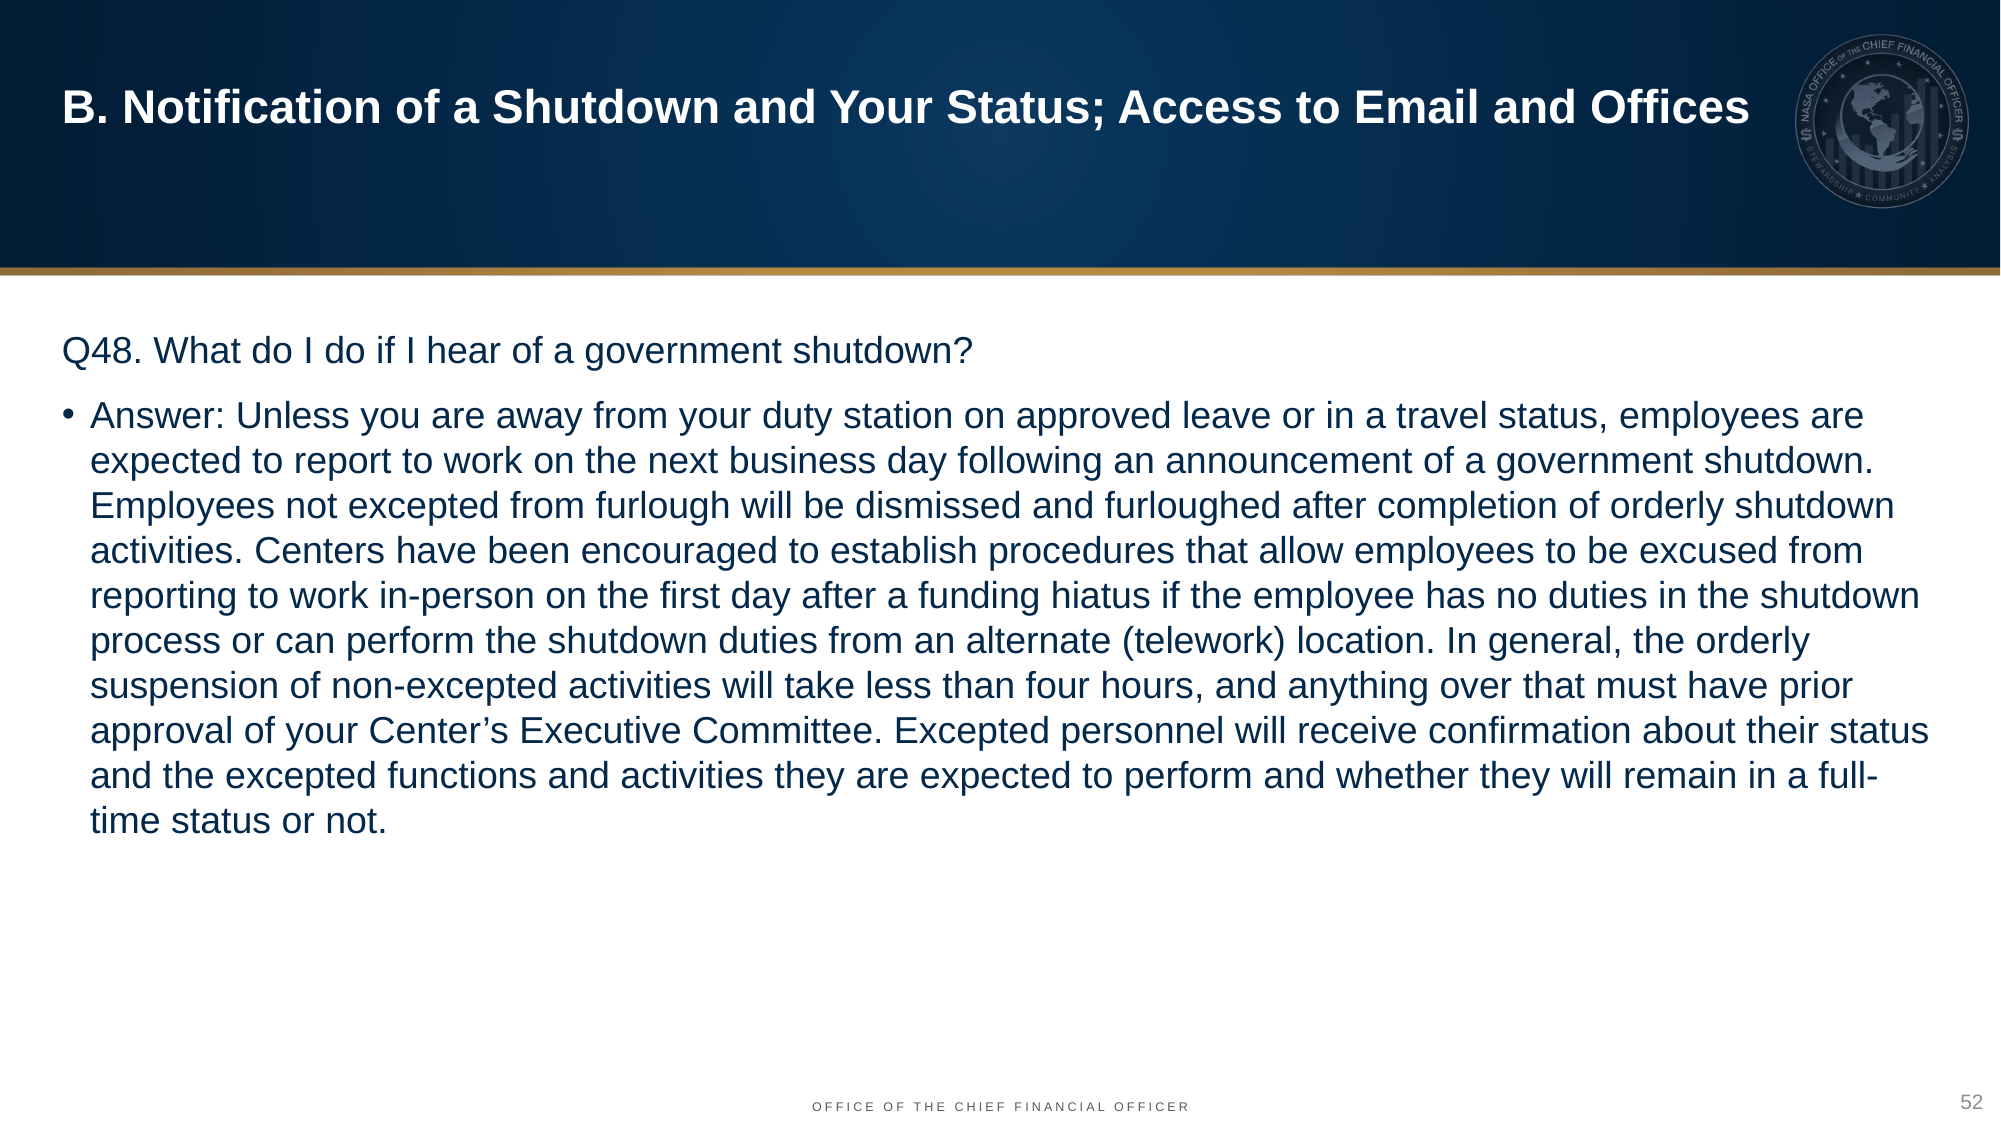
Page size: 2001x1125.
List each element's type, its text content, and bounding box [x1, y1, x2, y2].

picture [0, 0, 2001, 276]
slide_number 52 [1548, 1079, 1999, 1123]
text_box B. Notification of a Shutdown and Your Status; Access to Email and Offices [46, 42, 1795, 166]
list Q48. What do I do if I hear of a government shutdown? Answer: Unless you are away from your duty station on approved leave or in a travel status, employees are expected to report to work on the next business day following an announcement of a government shutdown. Employees not excepted from furlough will be dismissed and furloughed after completion of orderly shutdown activities. Centers have been encouraged to establish procedures that allow employees to be excused from reporting to work in-person on the first day after a funding hiatus if the employee has no duties in the shutdown process or can perform the shutdown duties from an alternate (telework) location. In general, the orderly suspension of non-excepted activities will take less than four hours, and anything over that must have prior approval of your Center’s Executive Committee. Excepted personnel will receive confirmation about their status and the excepted functions and activities they are expected to perform and whether they will remain in a full-time status or not. [46, 318, 1956, 1080]
